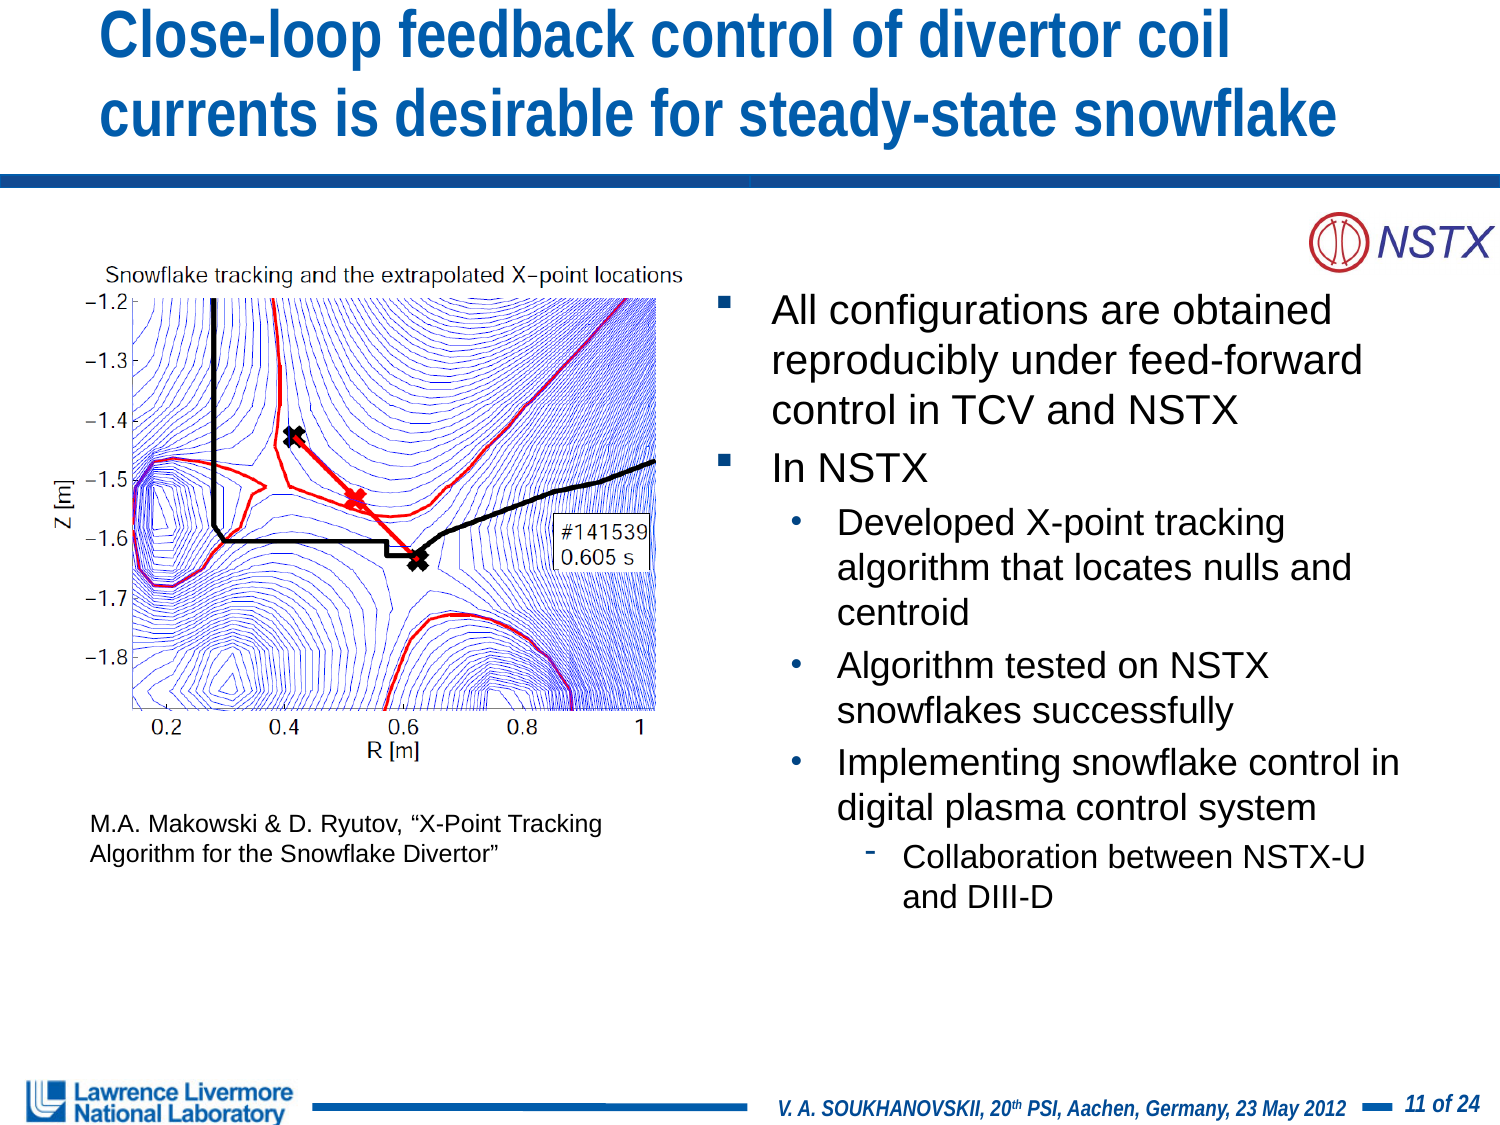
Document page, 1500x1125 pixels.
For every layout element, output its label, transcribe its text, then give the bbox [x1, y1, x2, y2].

text_box M.A. Makowski & D. Ryutov, “X-Point Tracking Algorithm for the Snowflake Divertor” [75, 799, 638, 875]
picture [24, 1079, 300, 1125]
picture [49, 224, 683, 776]
title Close-loop feedback control of divertor coil currents is desirable for steady-state snowflake [99, 24, 1405, 159]
list All configurations are obtained reproducibly under feed-forward control in TCV and NSTX In NSTX Developed X-point tracking algorithm that locates nulls and centroid Algorithm tested on NSTX snowflakes successfully Implementing snowflake control in digital plasma control system Collaboration between NSTX-U and DIII-D [699, 274, 1438, 963]
picture [1309, 212, 1500, 276]
